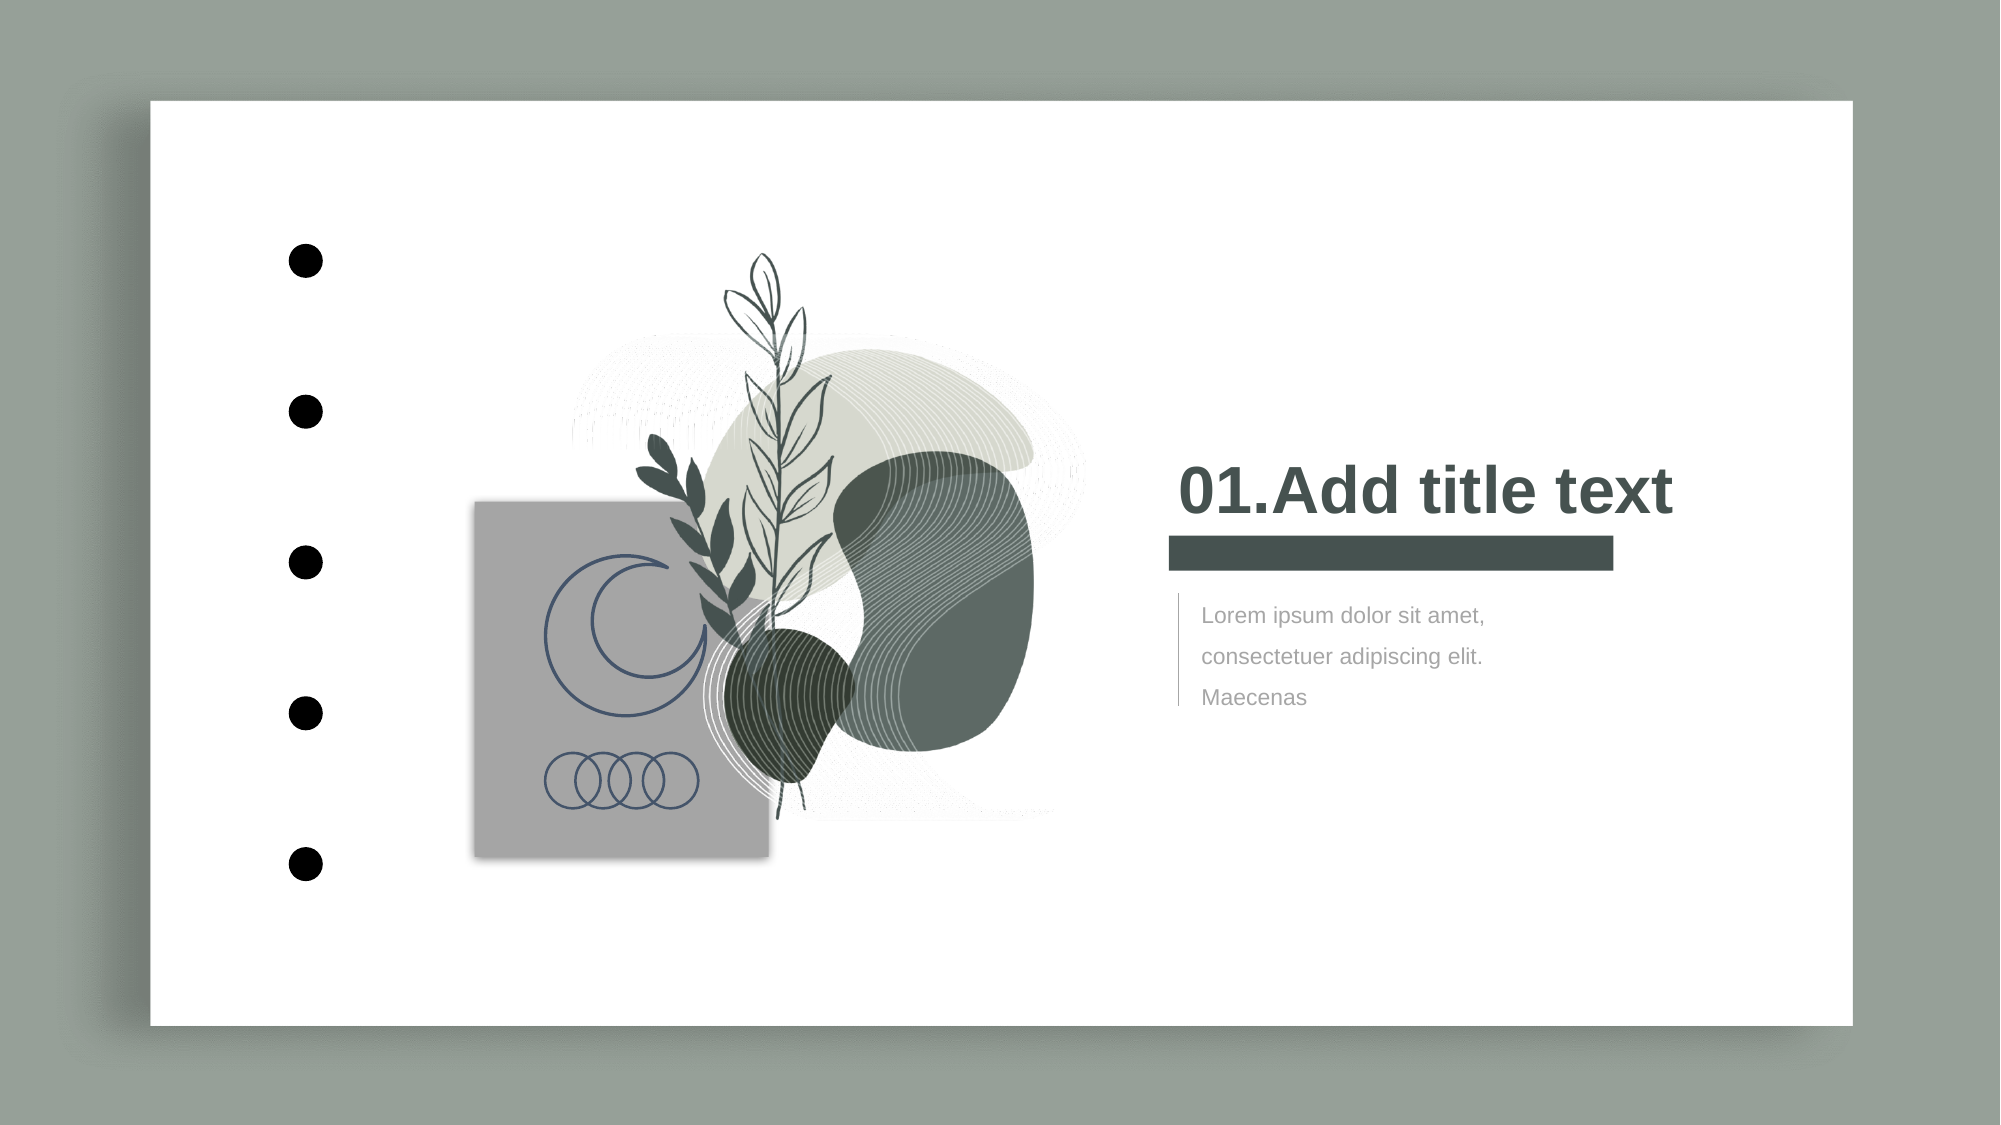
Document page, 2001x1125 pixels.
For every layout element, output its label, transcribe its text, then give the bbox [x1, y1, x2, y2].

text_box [288, 243, 323, 882]
text_box [1563, 535, 1614, 572]
picture [3, 0, 2000, 1125]
text_box 01.Add title text [1563, 439, 1712, 535]
